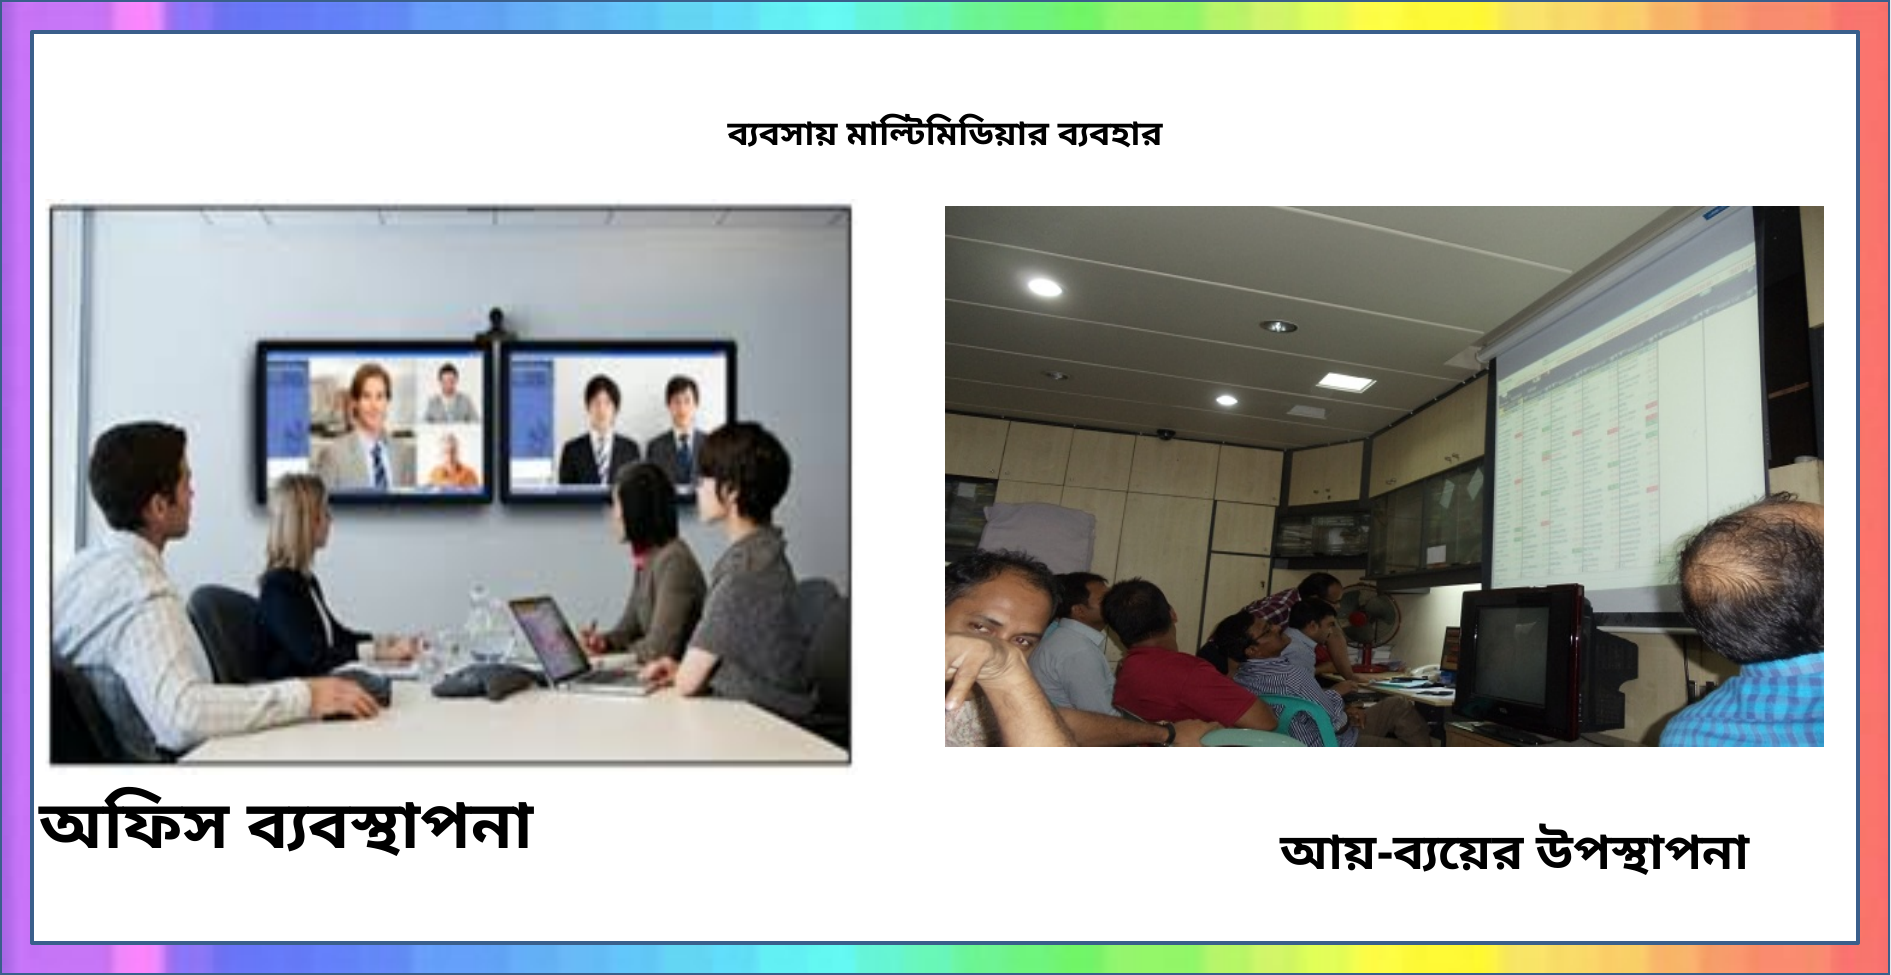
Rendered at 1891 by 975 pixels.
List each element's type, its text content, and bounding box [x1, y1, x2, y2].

text_box অফিস ব্যবস্থাপনা [25, 774, 549, 870]
picture [944, 206, 1824, 747]
picture [44, 199, 858, 776]
text_box আয়-ব্যয়ের উপস্থাপনা [1265, 812, 1765, 888]
title ব্যবসায় মাল্টিমিডিয়ার ব্যবহার [94, 62, 1796, 202]
text_box [0, 0, 1891, 975]
